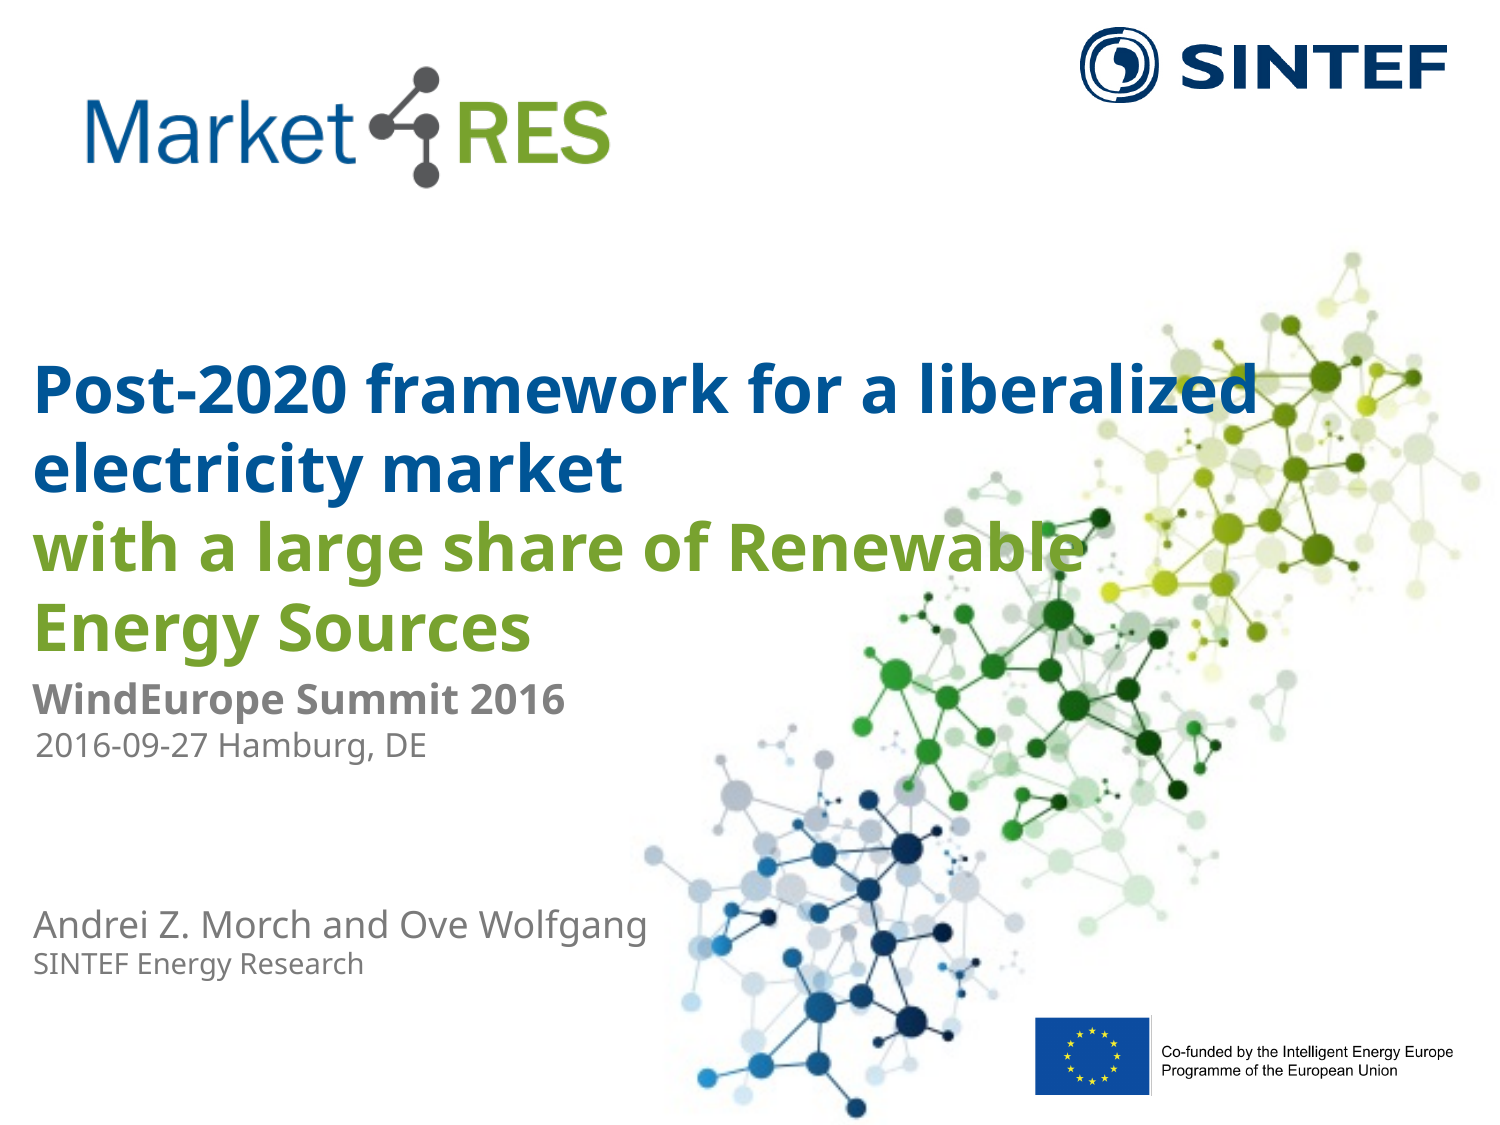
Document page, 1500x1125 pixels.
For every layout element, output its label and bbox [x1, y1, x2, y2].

picture [1080, 27, 1447, 103]
picture [629, 935, 642, 944]
picture [630, 920, 642, 936]
picture [629, 228, 1500, 1125]
picture [631, 384, 646, 406]
